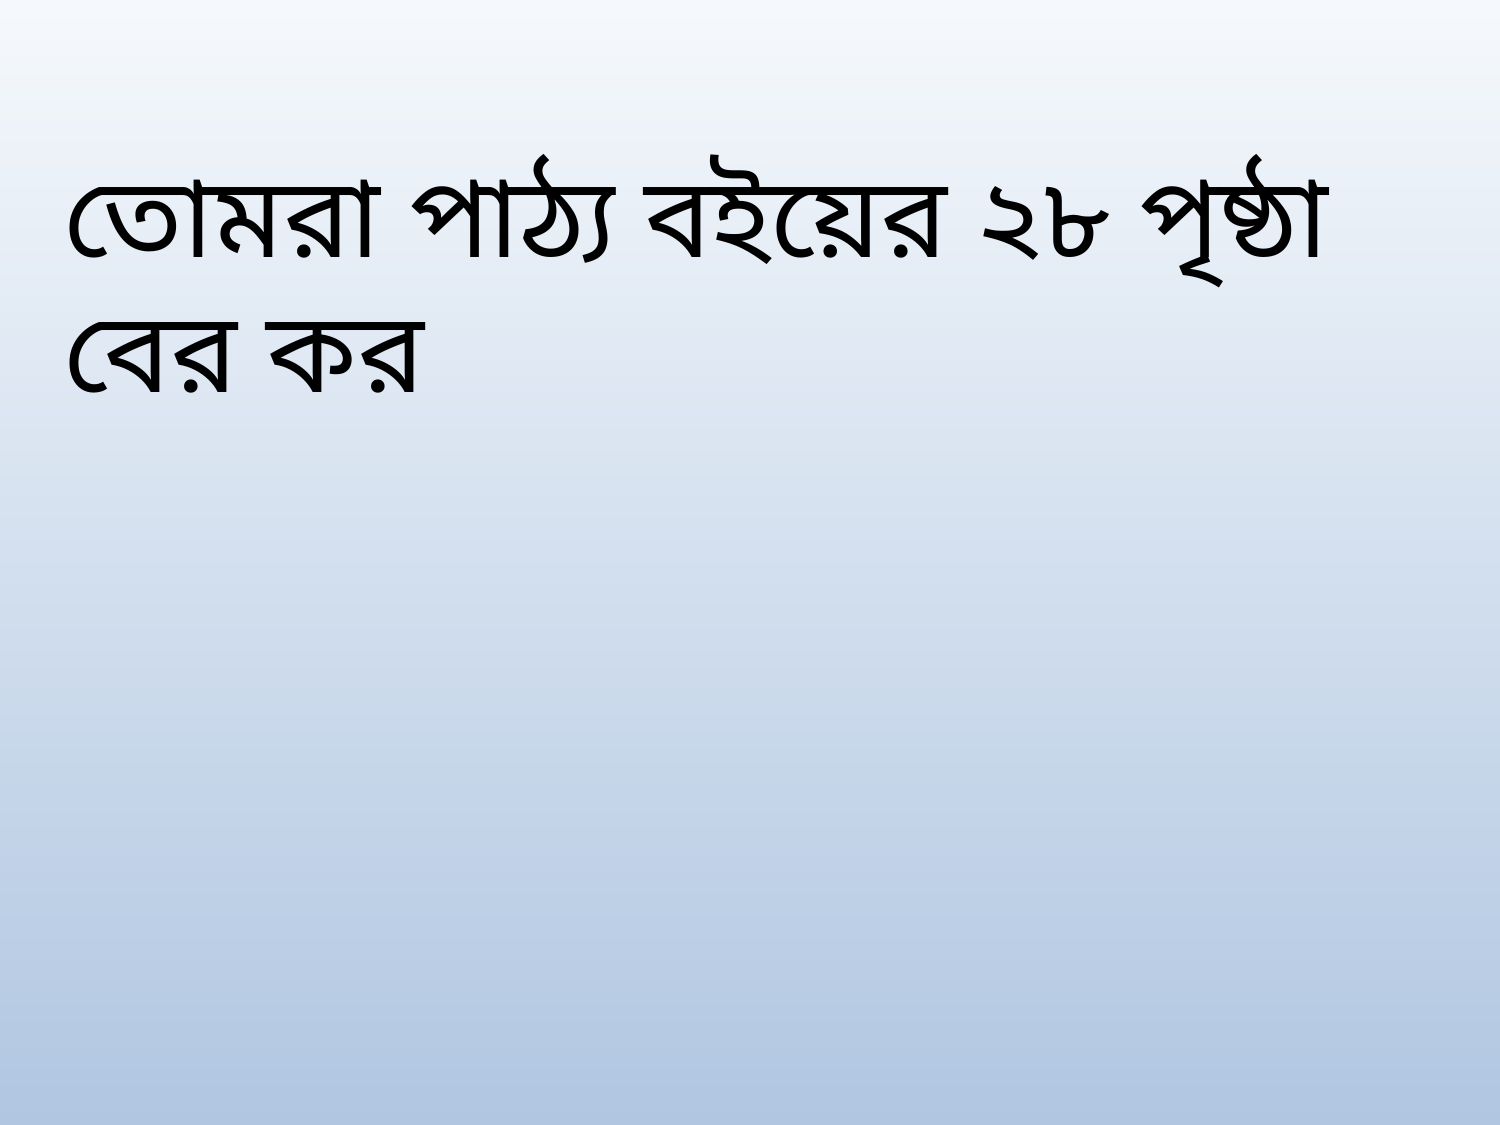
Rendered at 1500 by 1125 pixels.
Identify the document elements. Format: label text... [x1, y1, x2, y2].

text_box তোমরা পাঠ্য বইয়ের ২৮ পৃষ্ঠা বের কর [49, 137, 1463, 423]
